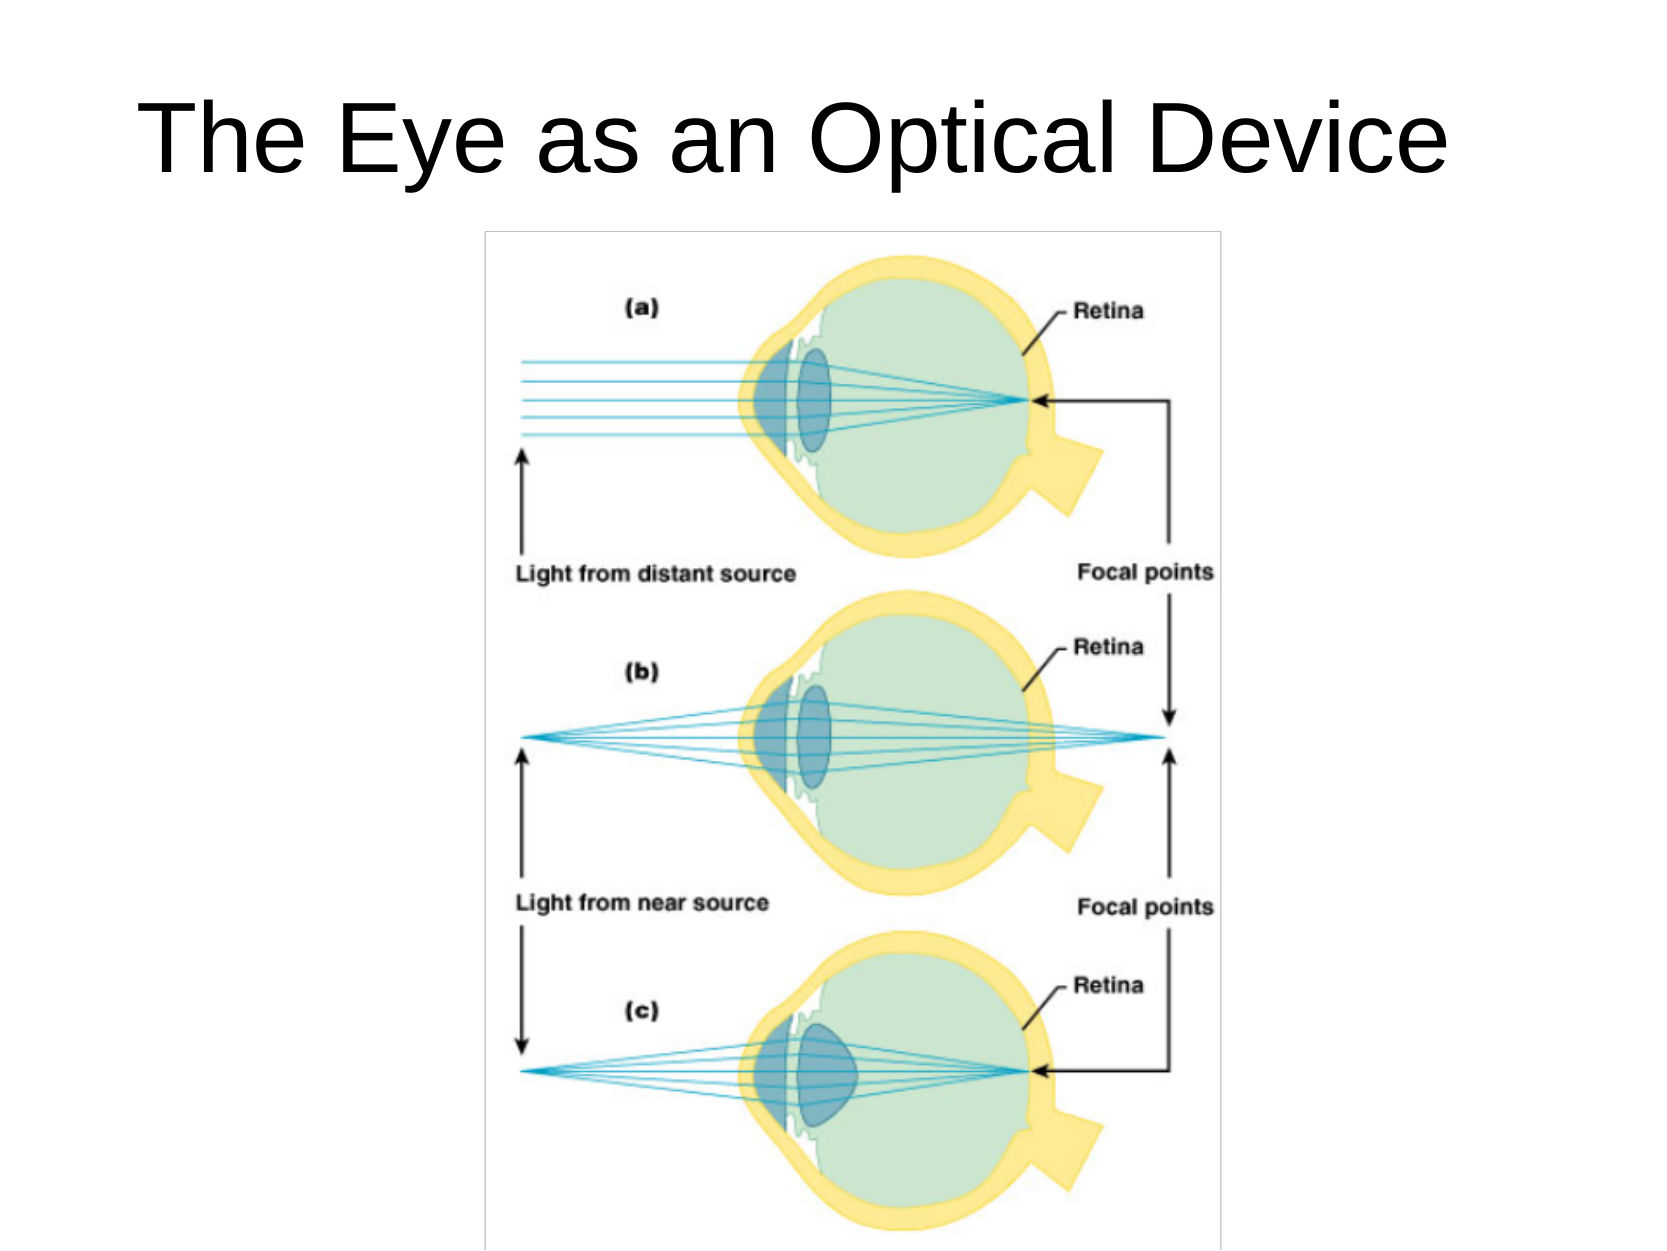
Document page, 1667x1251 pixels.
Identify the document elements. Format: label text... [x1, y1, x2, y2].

title The Eye as an Optical Device [54, 23, 1534, 221]
picture [482, 230, 1223, 1250]
